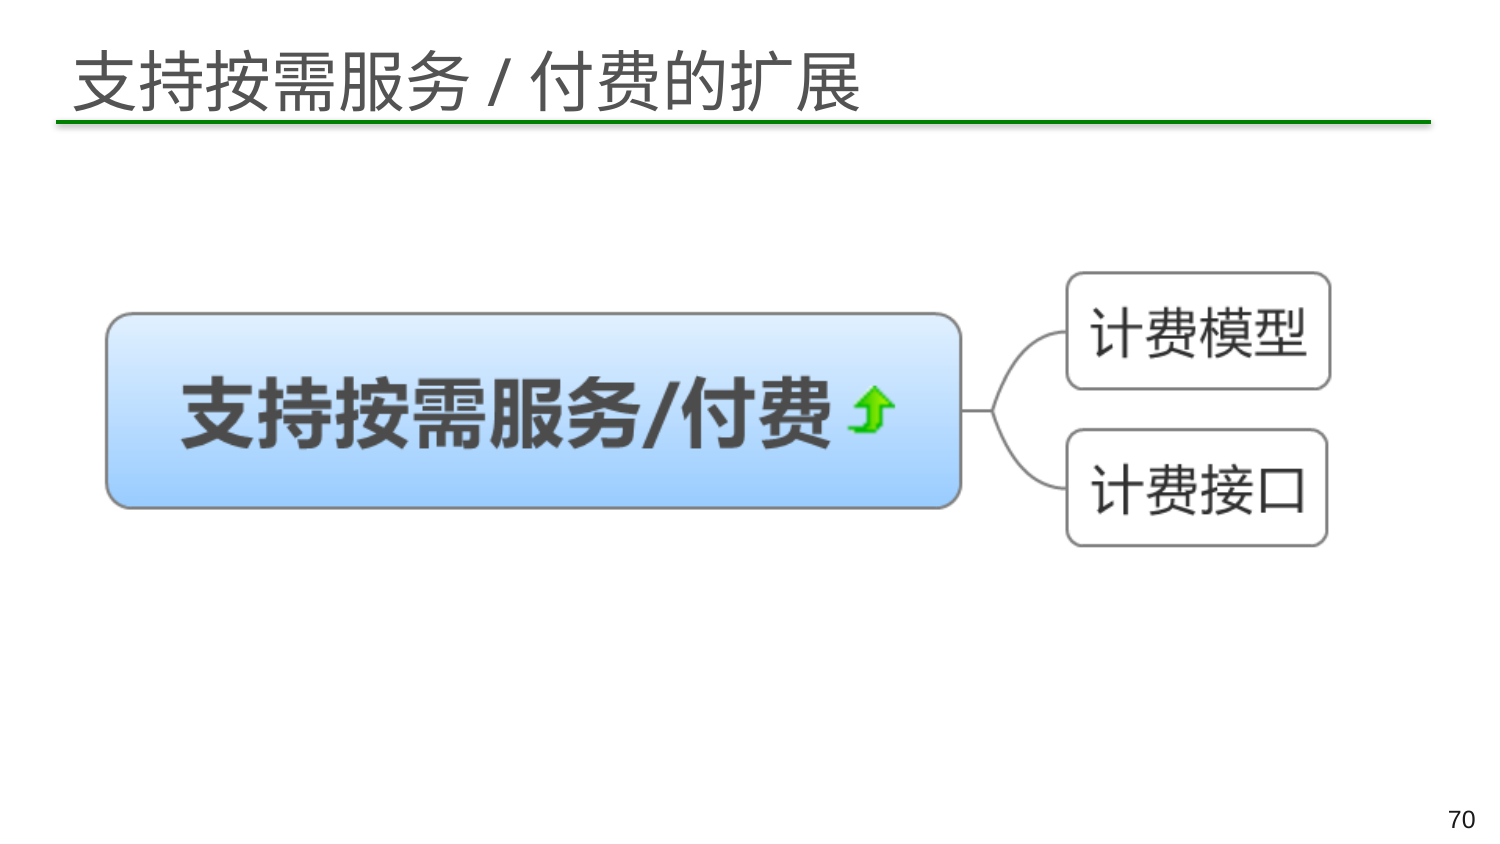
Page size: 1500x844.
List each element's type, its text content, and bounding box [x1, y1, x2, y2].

slide_number 70 [1432, 795, 1496, 843]
picture [99, 259, 1338, 571]
title 支持按需服务/付费的扩展 [56, 27, 1438, 133]
